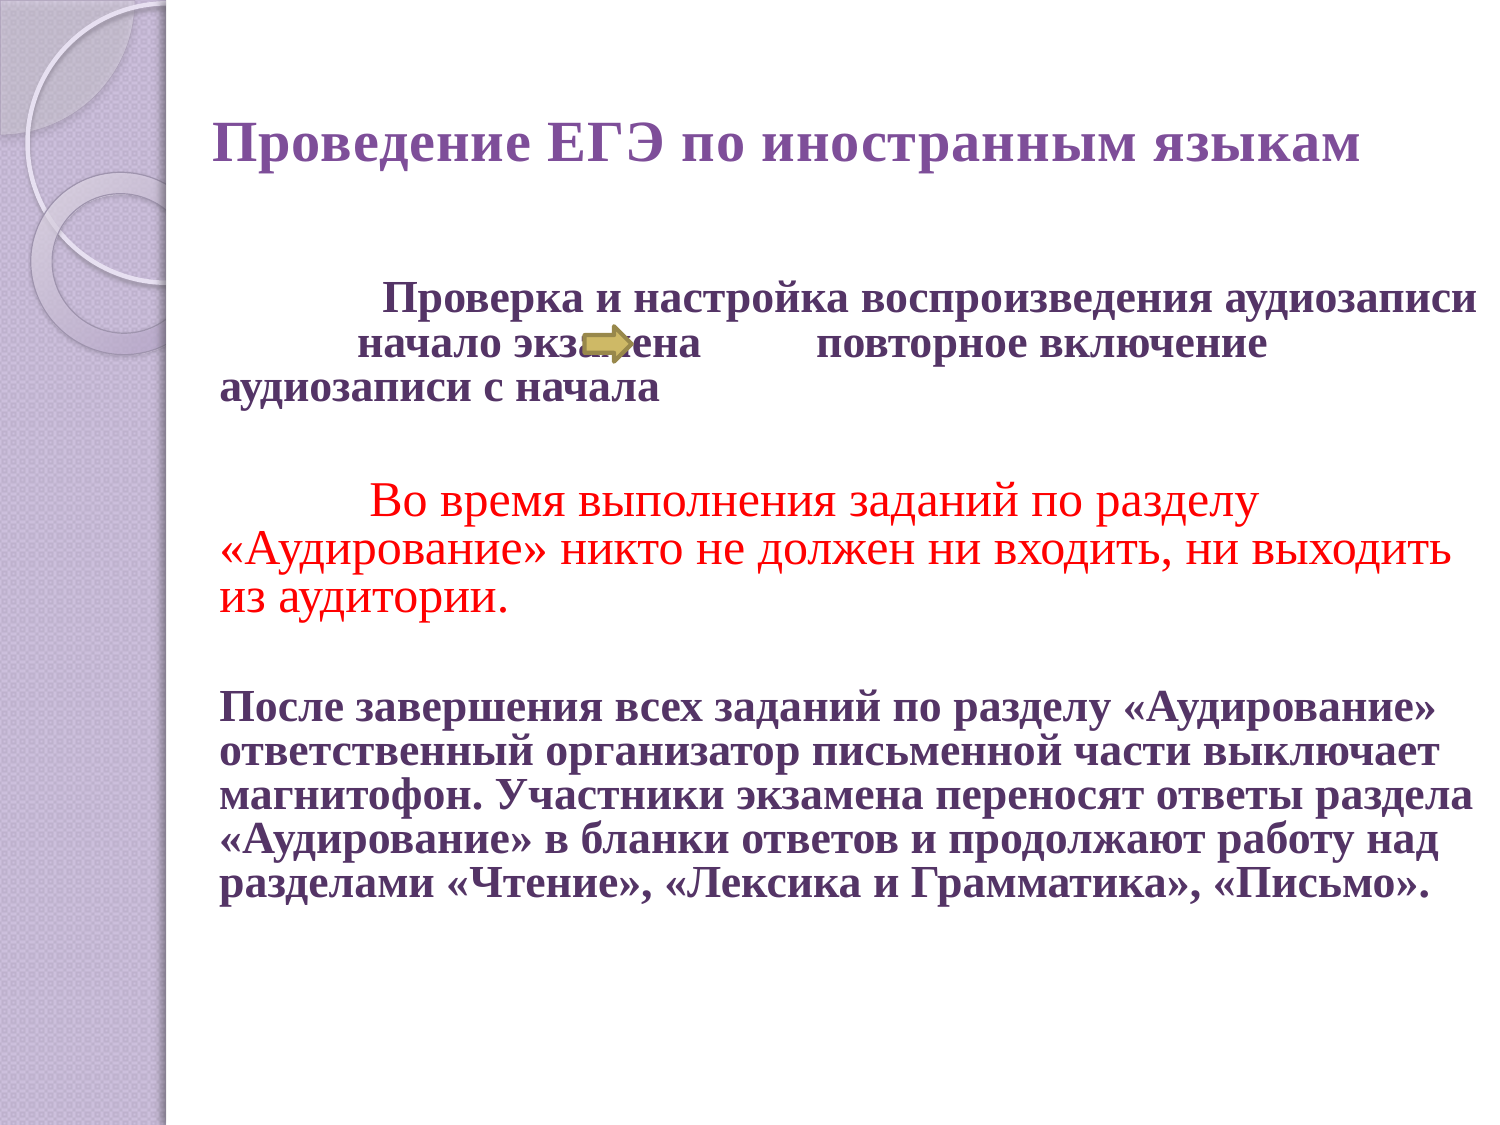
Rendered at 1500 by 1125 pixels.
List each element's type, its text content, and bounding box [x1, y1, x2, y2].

list Проверка и настройка воспроизведения аудиозаписи начало экзамена повторное включение аудиозаписи с начала Во время выполнения заданий по разделу «Аудирование» никто не должен ни входить, ни выходить из аудитории. После завершения всех заданий по разделу «Аудирование» ответственный организатор письменной части выключает магнитофон. Участники экзамена переносят ответы раздела «Аудирование» в бланки ответов и продолжают работу над разделами «Чтение», «Лексика и Грамматика», «Письмо». [159, 266, 1500, 982]
text_box [582, 324, 634, 364]
title Проведение ЕГЭ по иностранным языкам [197, 43, 1473, 232]
